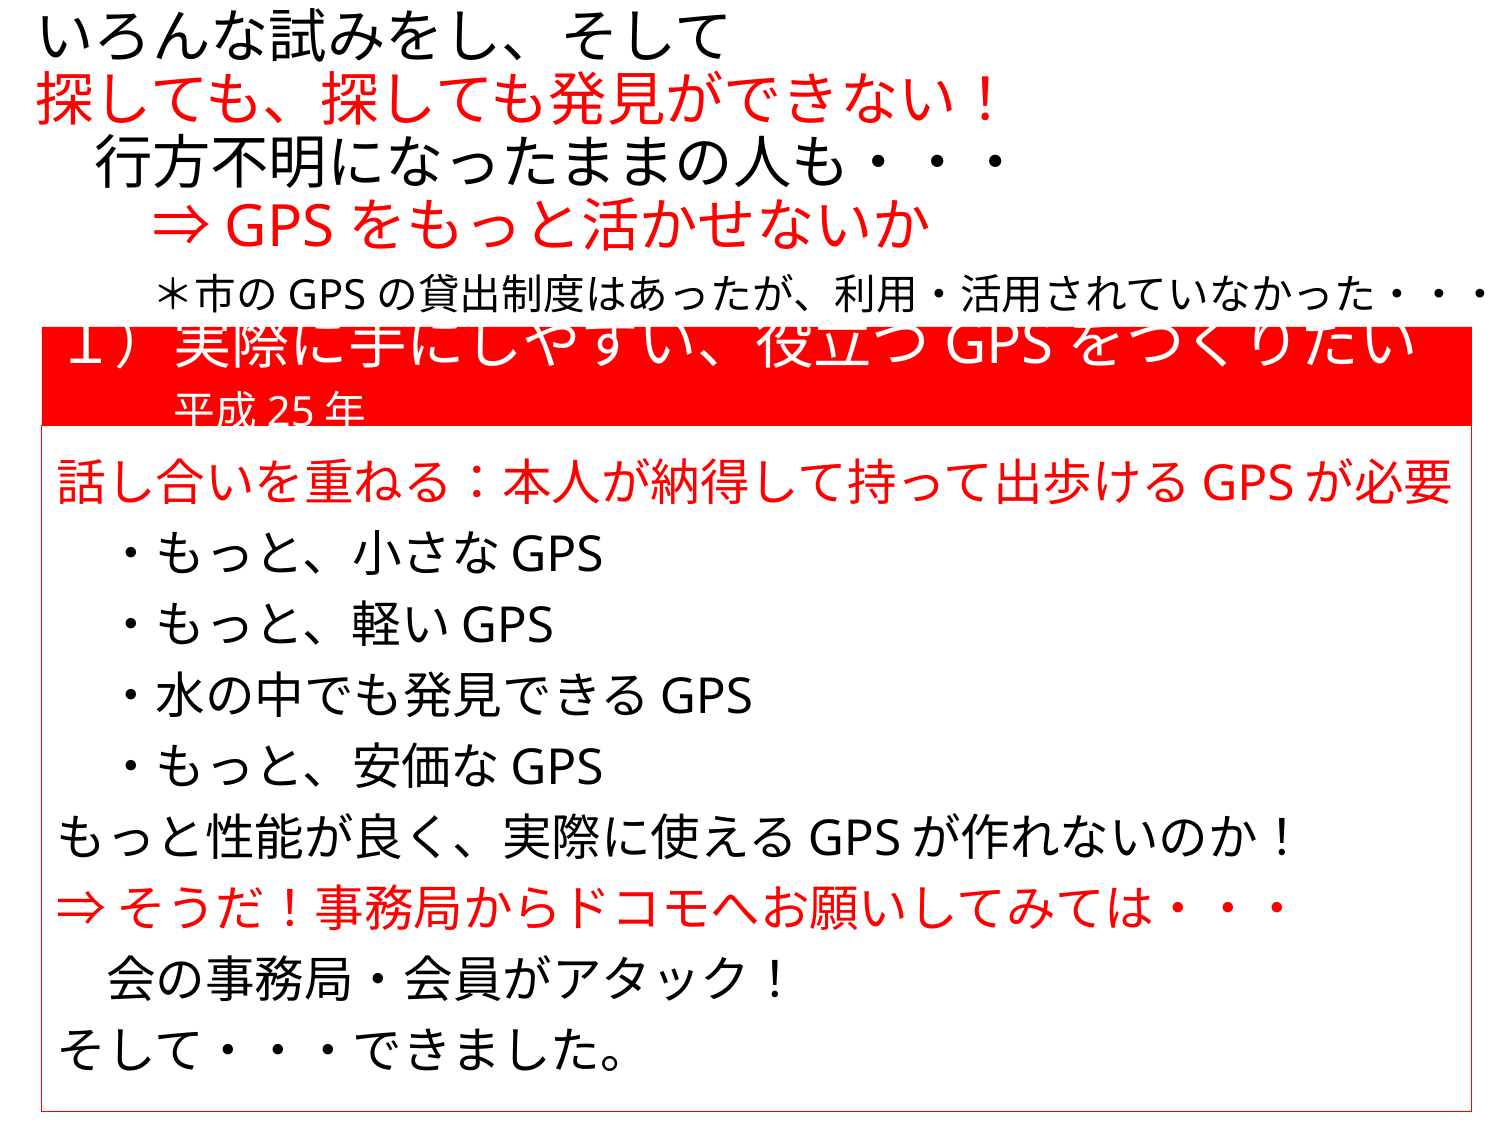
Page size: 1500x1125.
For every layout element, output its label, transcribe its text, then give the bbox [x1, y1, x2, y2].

list 話し合いを重ねる：本人が納得して持って出歩けるGPSが必要 ・もっと、小さなGPS ・もっと、軽いGPS ・水の中でも発見できるGPS ・もっと、安価なGPS もっと性能が良く、実際に使えるGPSが作れないのか！ ⇒そうだ！事務局からドコモへお願いしてみては・・・ 会の事務局・会員がアタック！ そして・・・できました。 [41, 426, 1472, 1112]
title いろんな試みをし、そして 探しても、探しても発見ができない！ 行方不明になったままの人も・・・ ⇒GPSをもっと活かせないか ＊市のGPSの貸出制度はあったが、利用・活用されていなかった・・・ [20, 95, 1500, 234]
text_box １）実際に手にしやすい、役立つGPSをつくりたい 平成25年 [41, 326, 1472, 426]
